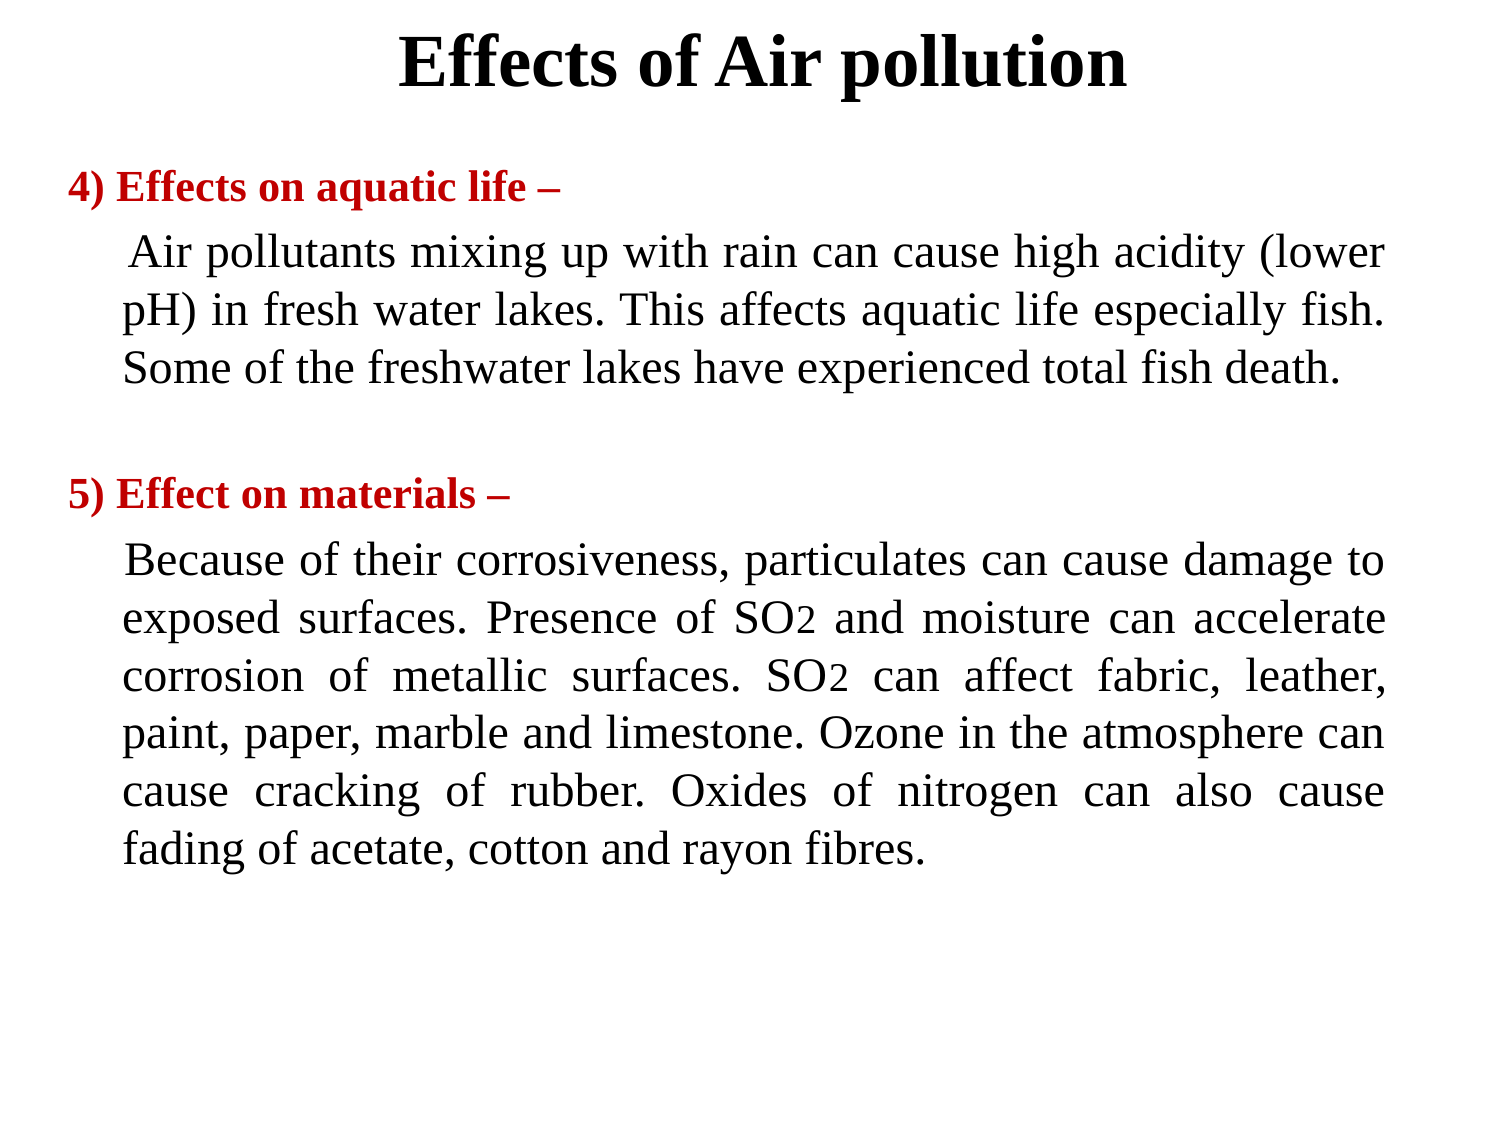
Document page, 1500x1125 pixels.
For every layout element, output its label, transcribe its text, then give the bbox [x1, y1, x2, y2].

title Effects of Air pollution [88, 0, 1439, 114]
list 4) Effects on aquatic life – Air pollutants mixing up with rain can cause high acidity (lower pH) in fresh water lakes. This affects aquatic life especially fish. Some of the freshwater lakes have experienced total fish death. 5) Effect on materials – Because of their corrosiveness, particulates can cause damage to exposed surfaces. Presence of SO2 and moisture can accelerate corrosion of metallic surfaces. SO2 can affect fabric, leather, paint, paper, marble and limestone. Ozone in the atmosphere can cause cracking of rubber. Oxides of nitrogen can also cause fading of acetate, cotton and rayon fibres. [53, 149, 1404, 892]
